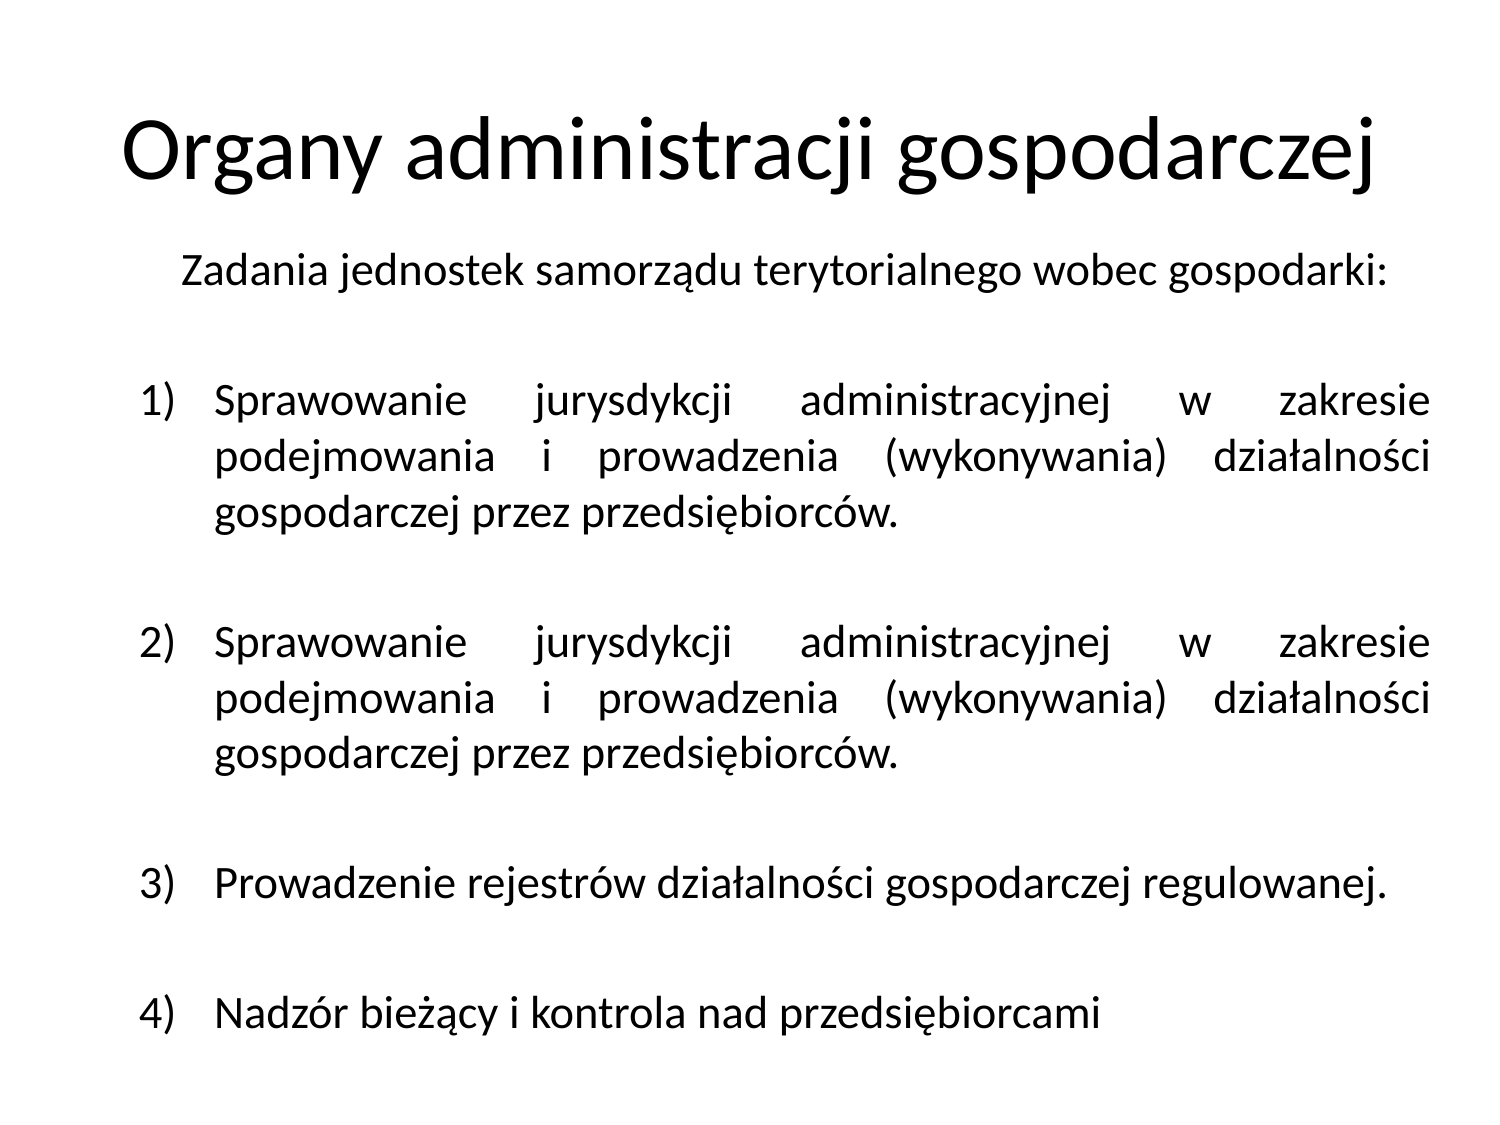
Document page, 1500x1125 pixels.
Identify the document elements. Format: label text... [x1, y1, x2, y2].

title Organy administracji gospodarczej [100, 78, 1400, 209]
subtitle Zadania jednostek samorządu terytorialnego wobec gospodarki: Sprawowanie jurysdykcji administracyjnej w zakresie podejmowania i prowadzenia (wykonywania) działalności gospodarczej przez przedsiębiorców. Sprawowanie jurysdykcji administracyjnej w zakresie podejmowania i prowadzenia (wykonywania) działalności gospodarczej przez przedsiębiorców. Prowadzenie rejestrów działalności gospodarczej regulowanej. Nadzór bieżący i kontrola nad przedsiębiorcami [123, 231, 1447, 1059]
